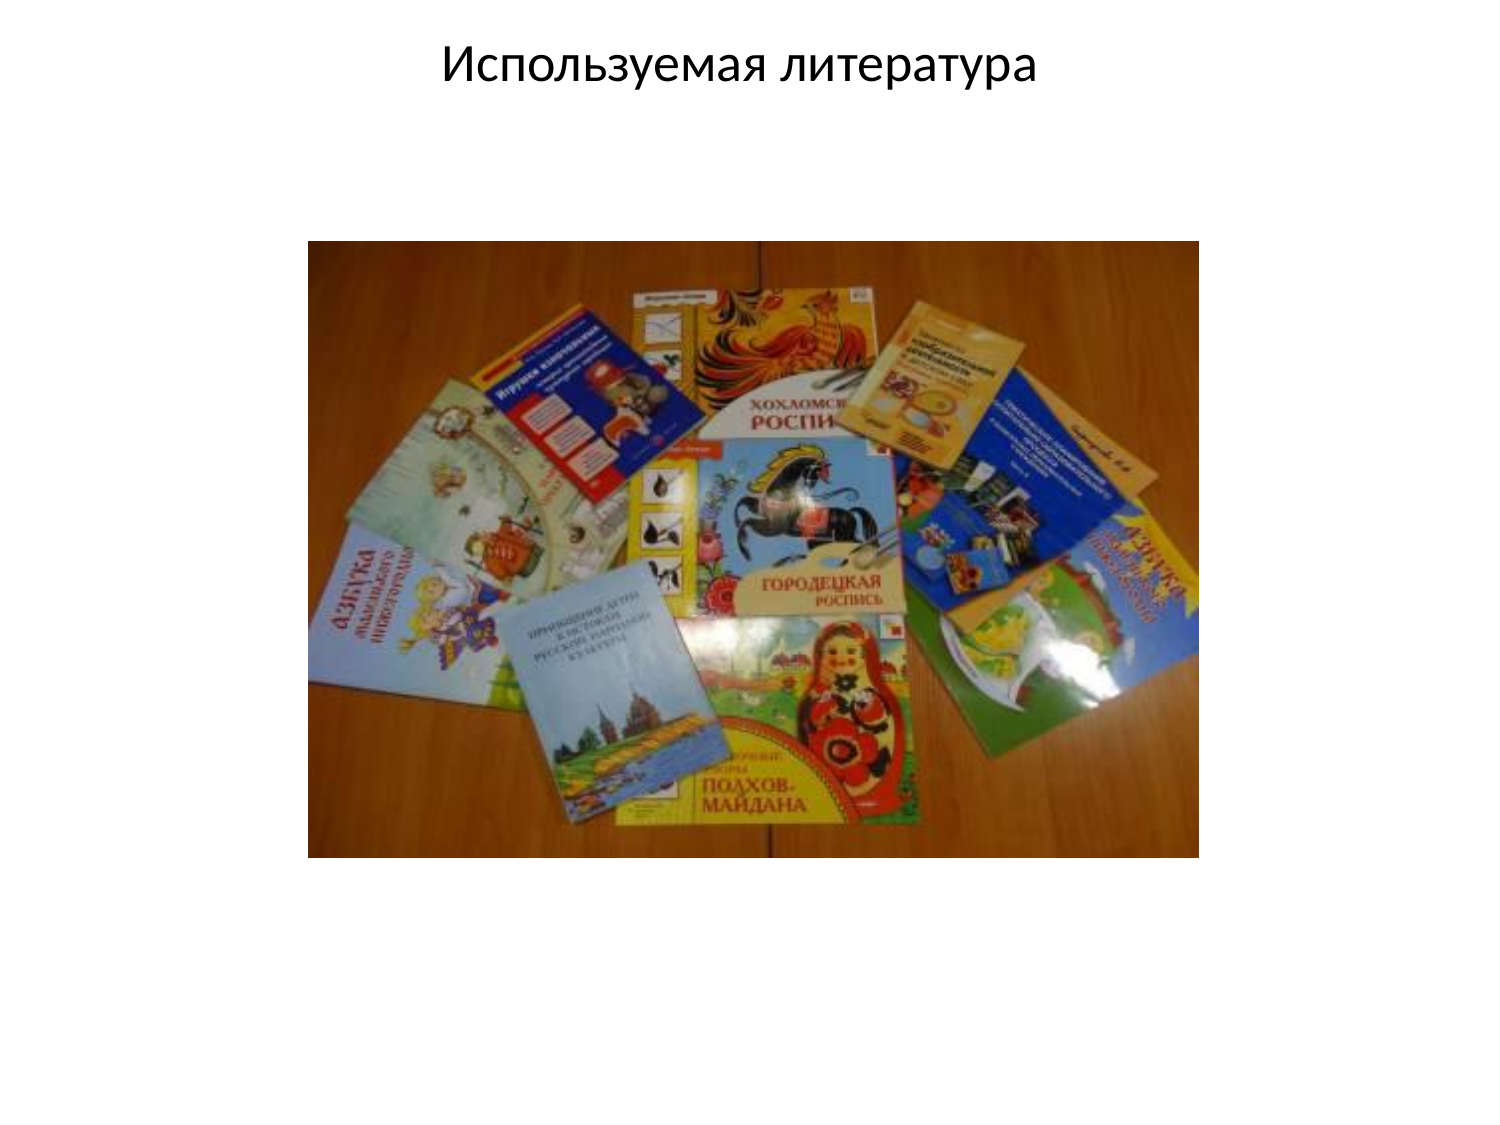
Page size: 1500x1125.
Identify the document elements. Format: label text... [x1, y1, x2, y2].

picture [308, 241, 1200, 858]
title Используемая литература [64, 19, 1415, 100]
